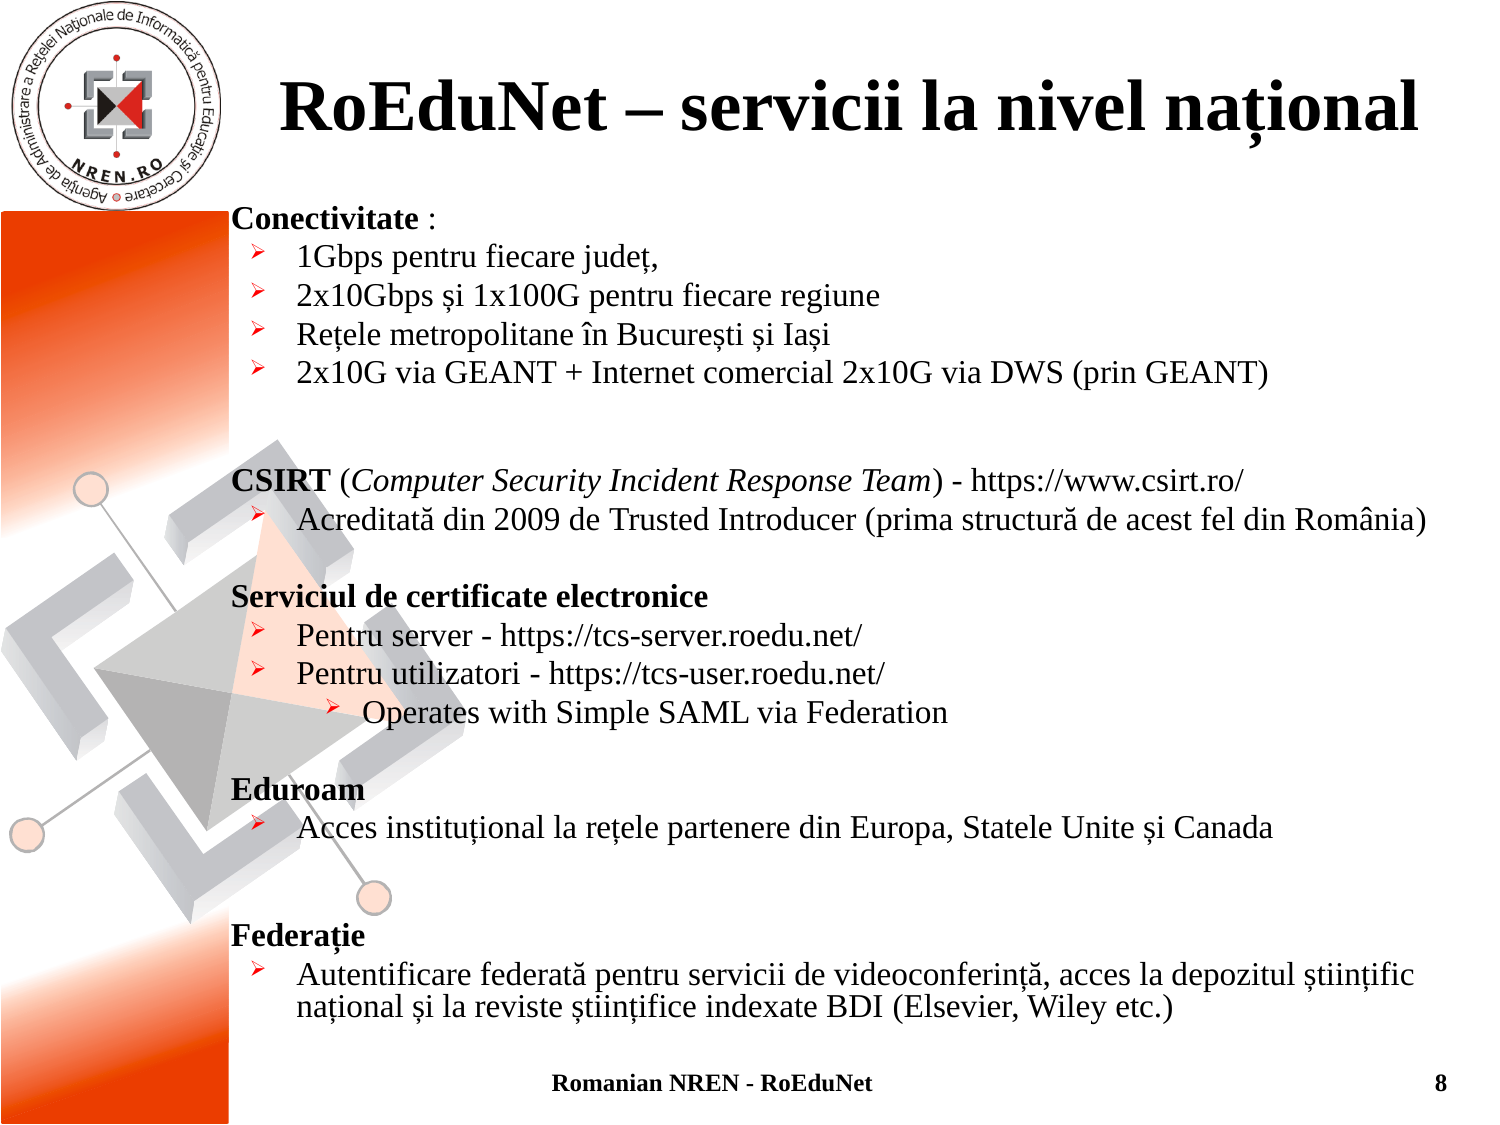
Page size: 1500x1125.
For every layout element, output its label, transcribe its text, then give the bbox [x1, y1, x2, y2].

picture [11, 1, 221, 211]
slide_number 8 [1149, 1062, 1463, 1101]
title RoEduNet – servicii la nivel național [237, 49, 1463, 176]
list Conectivitate : 1Gbps pentru fiecare județ, 2x10Gbps și 1x100G pentru fiecare regiune Rețele metropolitane în București și Iași 2x10G via GEANT + Internet comercial 2x10G via DWS (prin GEANT) CSIRT (Computer Security Incident Response Team) - https://www.csirt.ro/ Acreditată din 2009 de Trusted Introducer (prima structură de acest fel din România) Serviciul de certificate electronice Pentru server - https://tcs-server.roedu.net/ Pentru utilizatori - https://tcs-user.roedu.net/ Operates with Simple SAML via Federation Eduroam Acces instituțional la rețele partenere din Europa, Statele Unite și Canada Federație Autentificare federată pentru servicii de videoconferință, acces la depozitul științific național și la reviste științifice indexate BDI (Elsevier, Wiley etc.) [159, 196, 1463, 1050]
footer Romanian NREN - RoEduNet [287, 1062, 1138, 1101]
